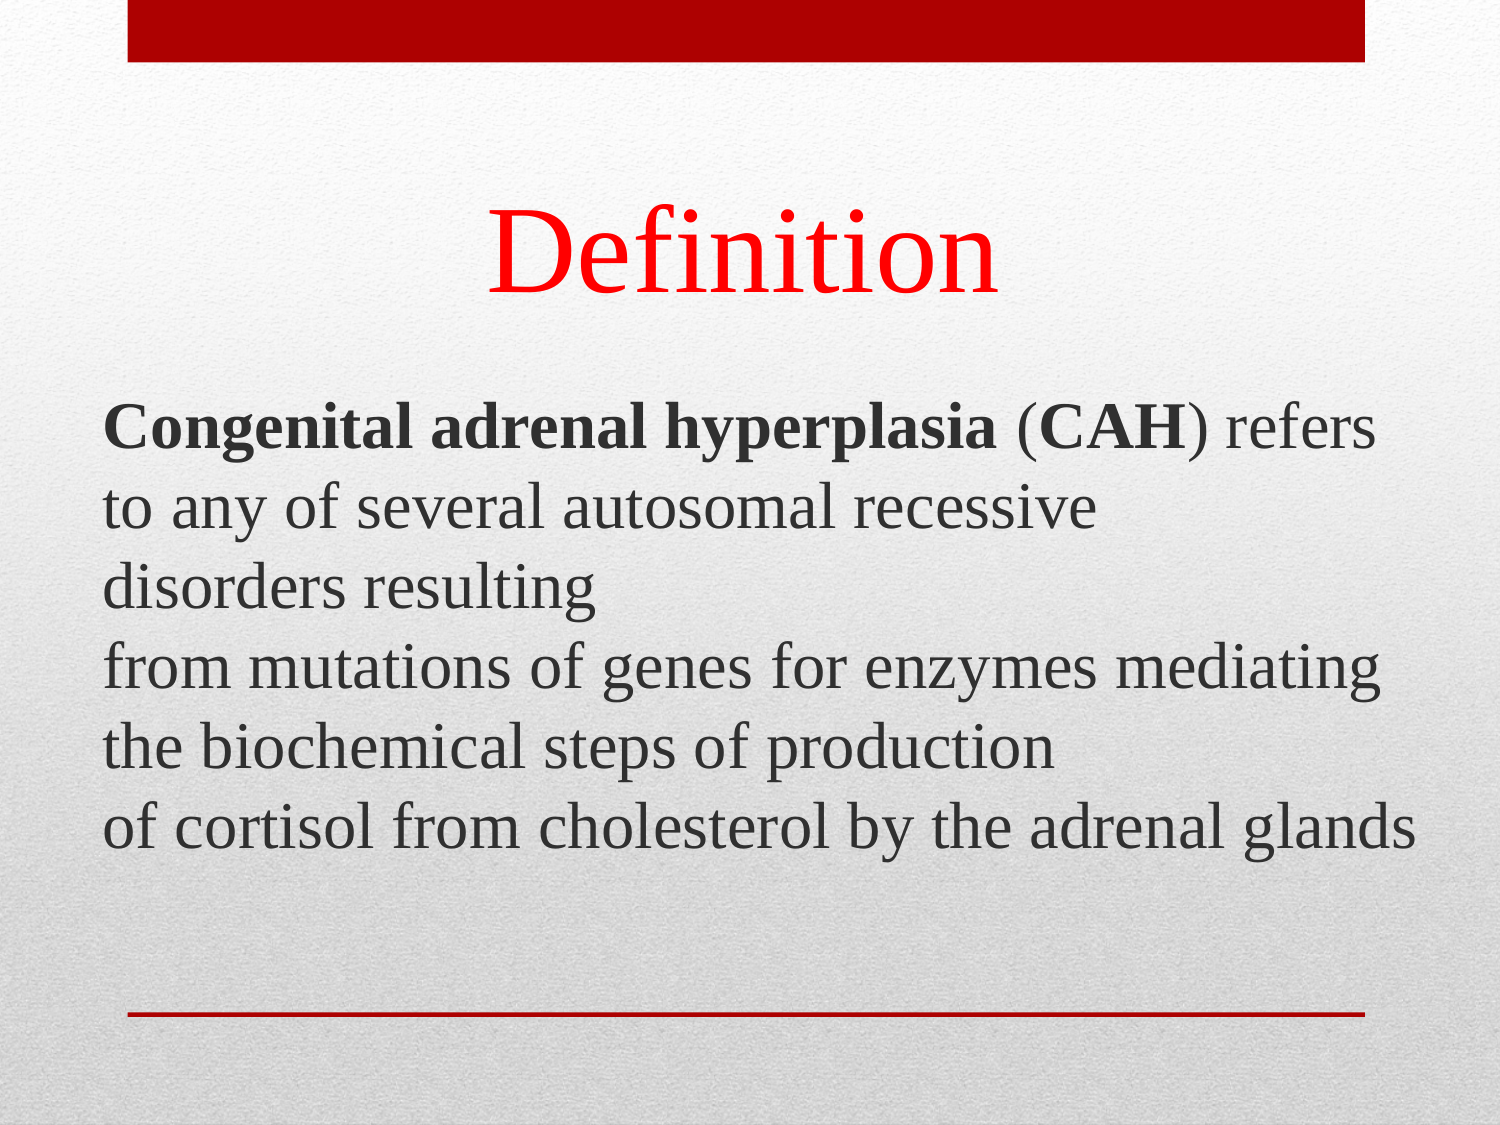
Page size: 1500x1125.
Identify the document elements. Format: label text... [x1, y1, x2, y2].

title Definition [187, 62, 1300, 325]
list Congenital adrenal hyperplasia (CAH) refers to any of several autosomal recessive disorders resulting from mutations of genes for enzymes mediating the biochemical steps of production of cortisol from cholesterol by the adrenal glands [87, 350, 1450, 988]
